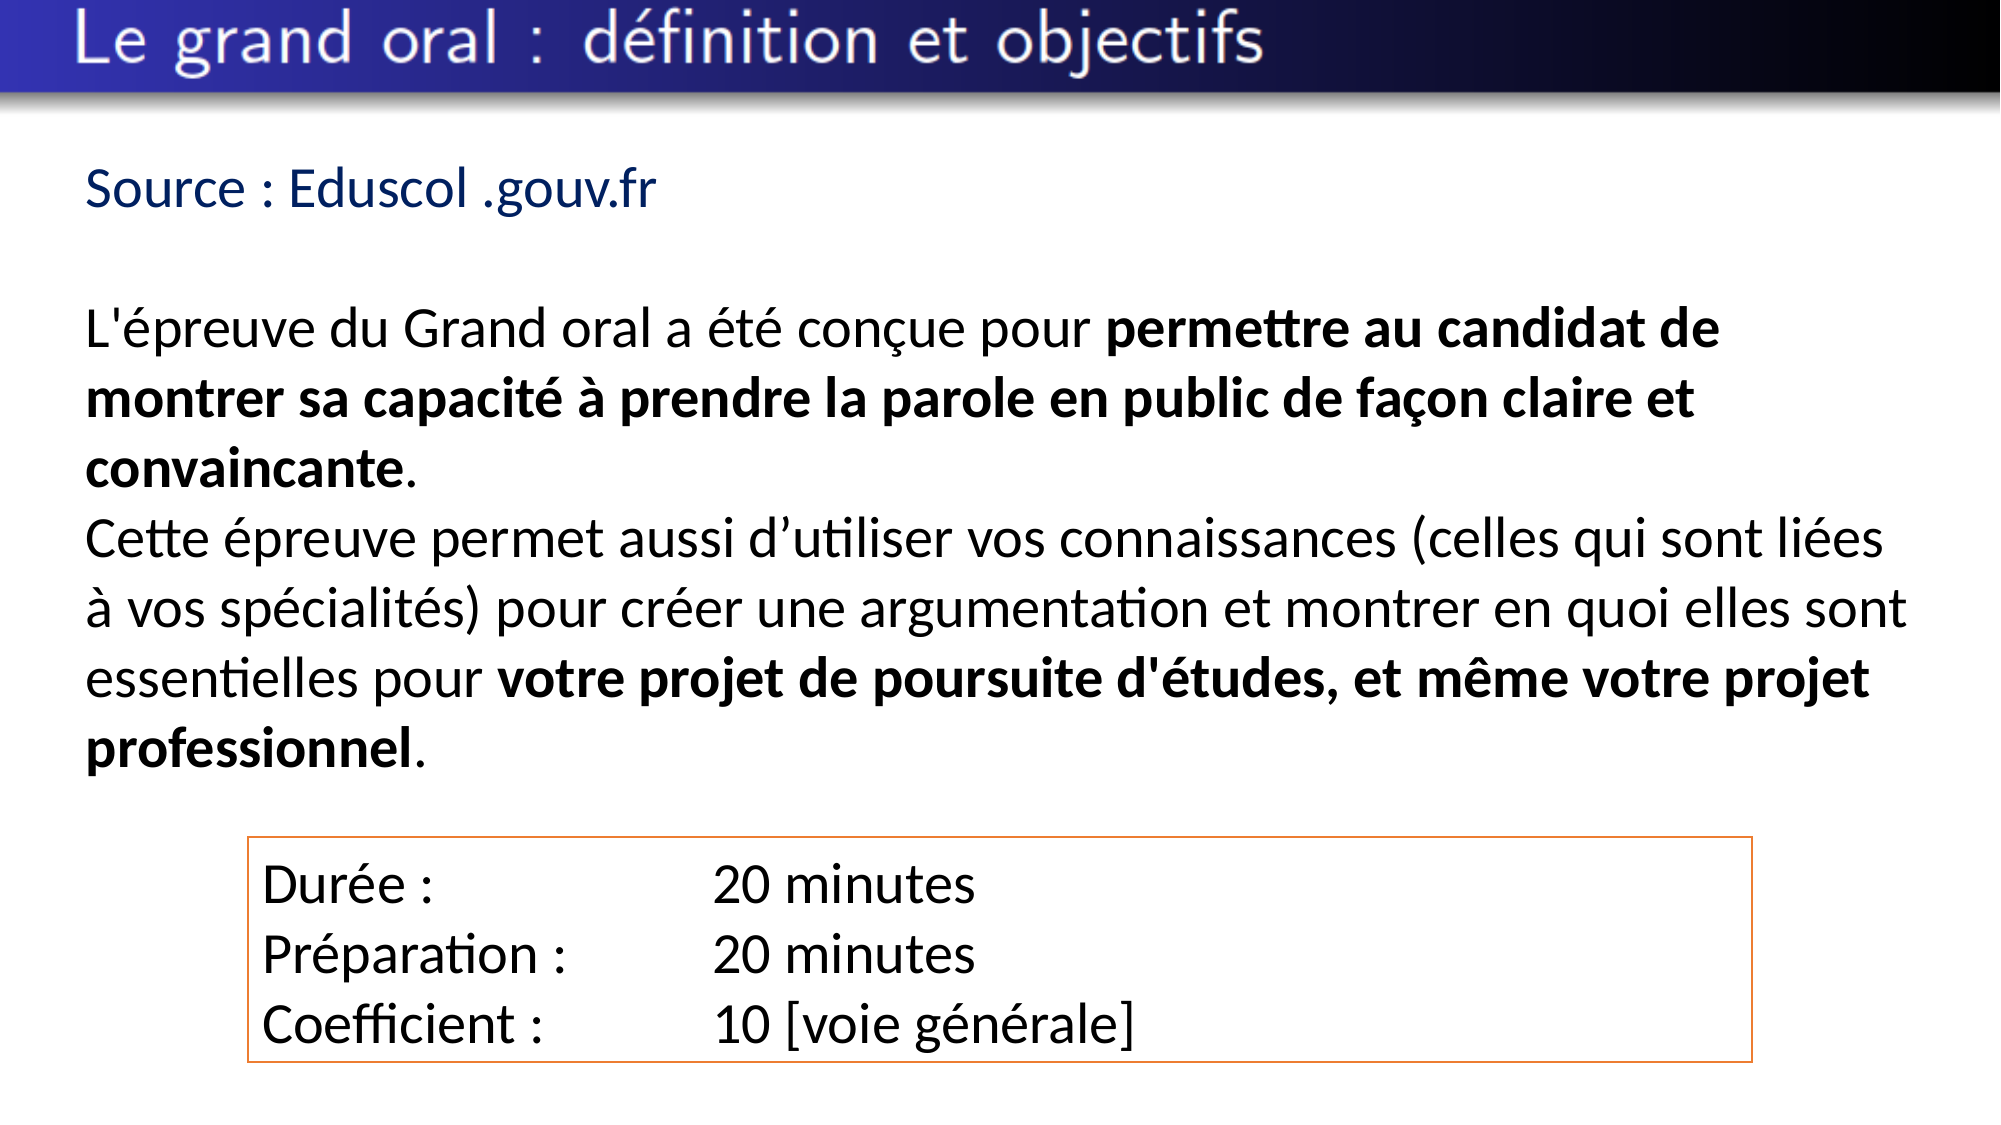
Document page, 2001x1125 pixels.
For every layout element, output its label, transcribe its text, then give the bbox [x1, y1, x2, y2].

text_box Source : Eduscol .gouv.fr L'épreuve du Grand oral a été conçue pour permettre au candidat de montrer sa capacité à prendre la parole en public de façon claire et convaincante. Cette épreuve permet aussi d’utiliser vos connaissances (celles qui sont liées à vos spécialités) pour créer une argumentation et montrer en quoi elles sont essentielles pour votre projet de poursuite d'études, et même votre projet professionnel. [71, 141, 1929, 787]
picture [0, 0, 2000, 122]
text_box Durée : 20 minutes Préparation : 20 minutes Coefficient : 10 [voie générale] [247, 836, 1753, 1063]
